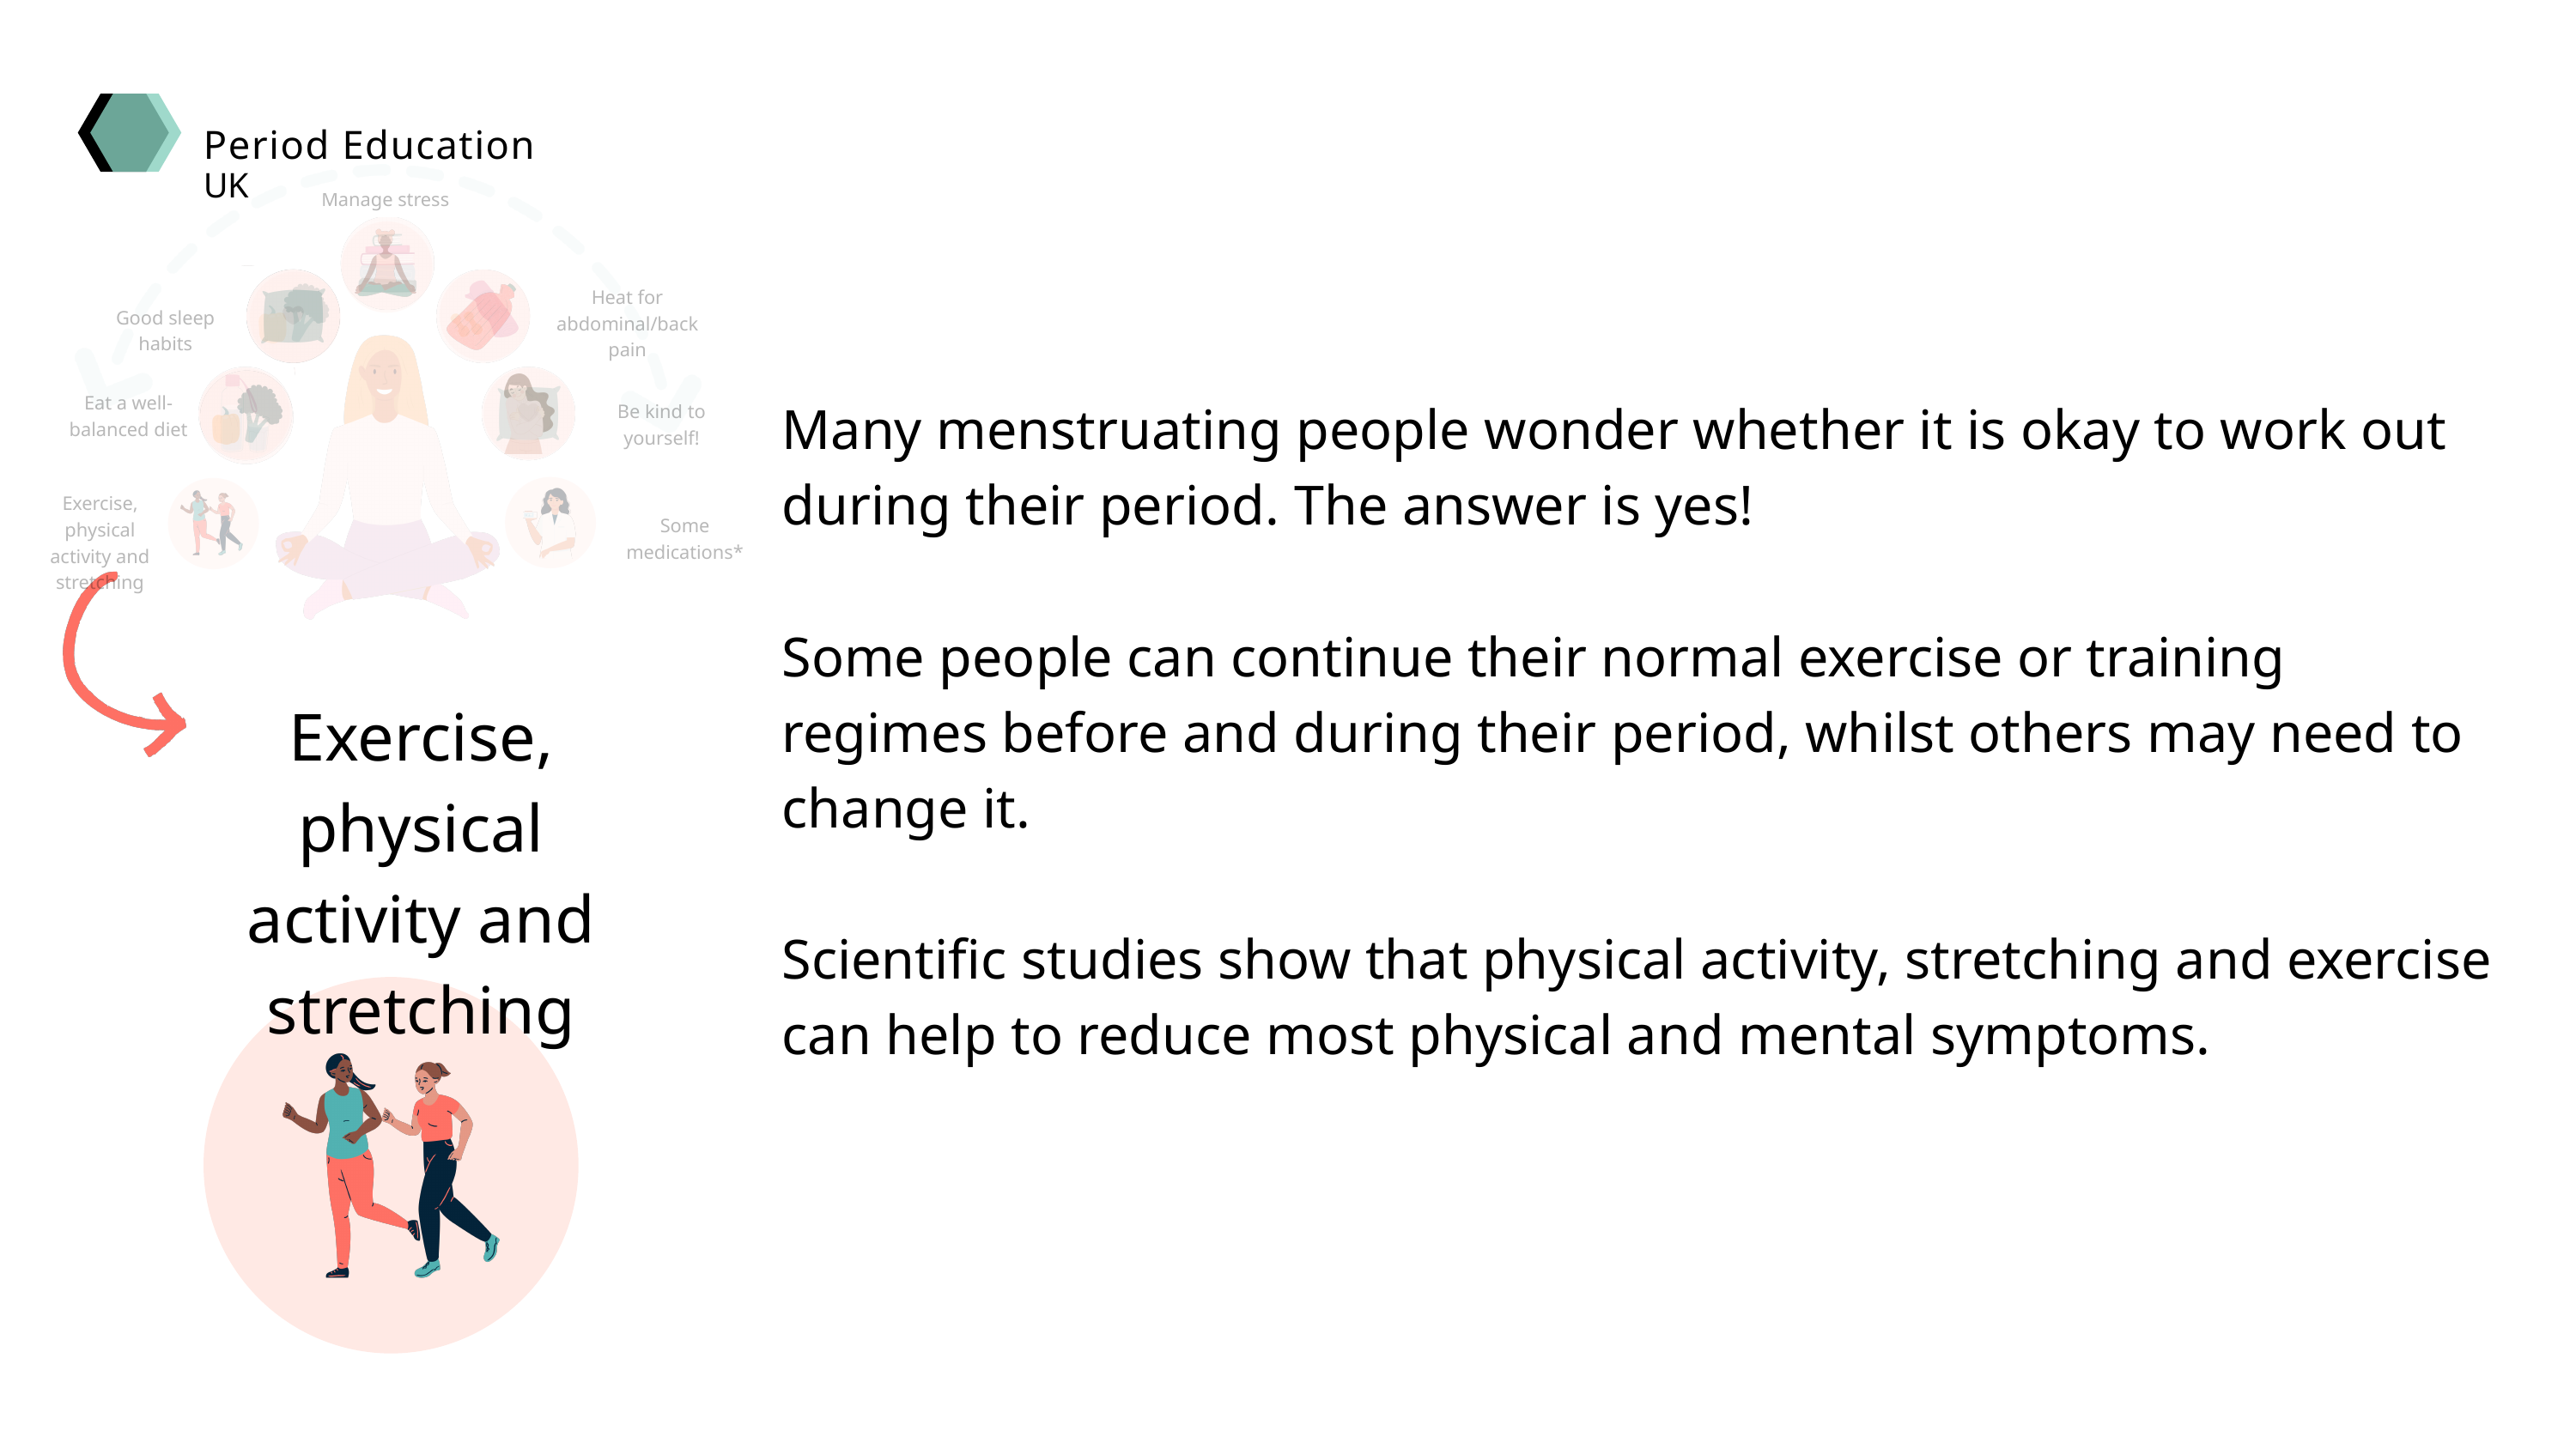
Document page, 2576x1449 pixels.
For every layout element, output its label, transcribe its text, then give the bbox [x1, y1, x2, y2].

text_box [202, 976, 580, 1354]
picture [62, 622, 186, 759]
text_box Many menstruating people wonder whether it is okay to work out during their period. The answer is yes! Some people can continue their normal exercise or training regimes before and during their period, whilst others may need to change it. Scientific studies show that physical activity, stretching and exercise can help to reduce most physical and mental symptoms. [781, 385, 2502, 1066]
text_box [77, 93, 600, 163]
picture [283, 1052, 500, 1278]
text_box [32, 164, 760, 622]
text_box Exercise, physical activity and stretching [186, 682, 656, 1047]
